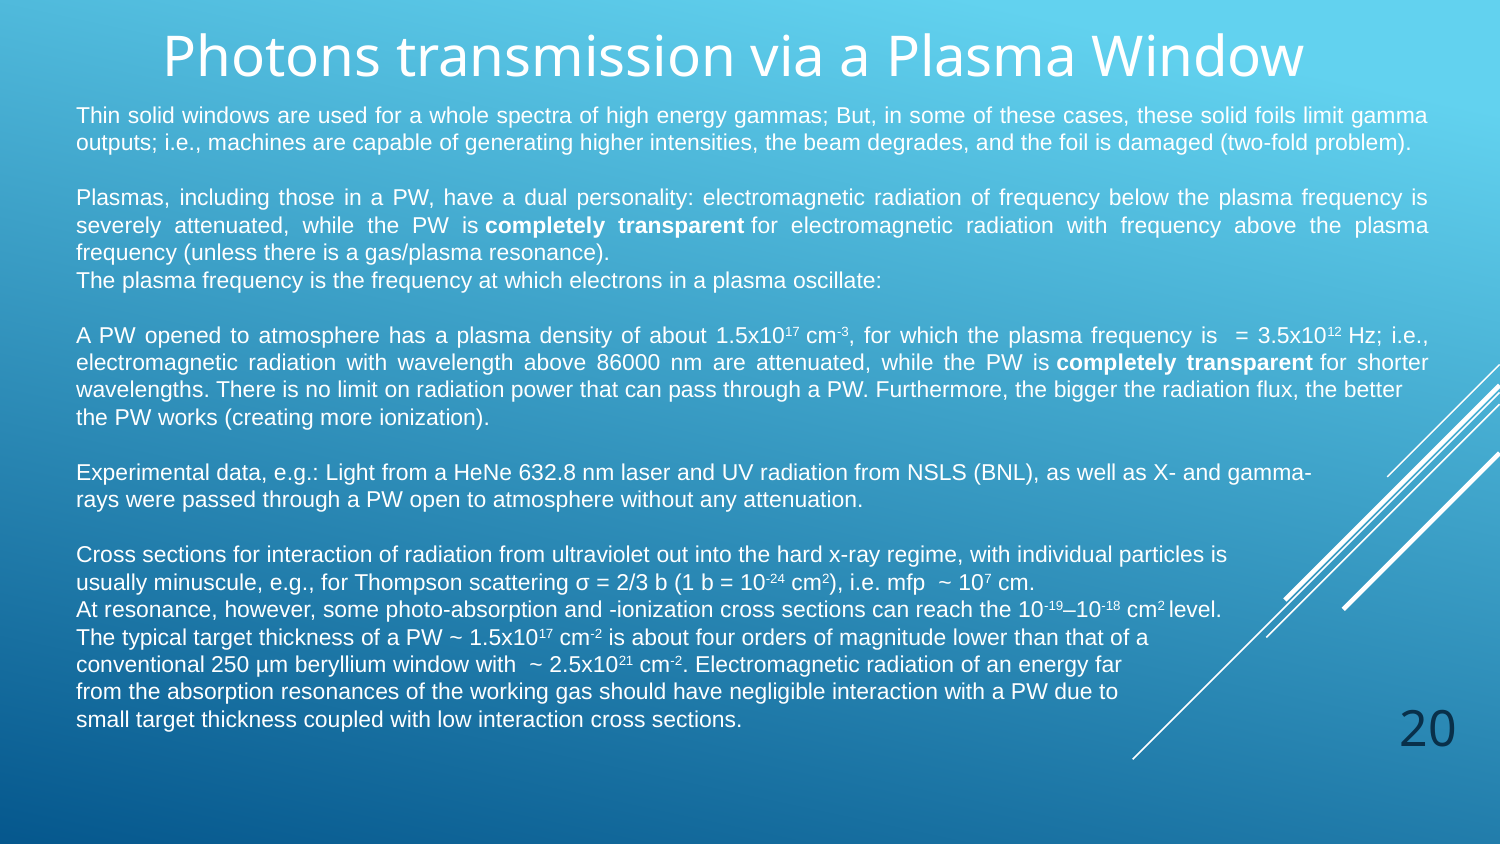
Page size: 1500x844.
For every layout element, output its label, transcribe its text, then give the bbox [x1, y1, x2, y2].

slide_number 20 [1327, 687, 1468, 770]
title Photons transmission via a Plasma Window [151, 0, 1349, 109]
